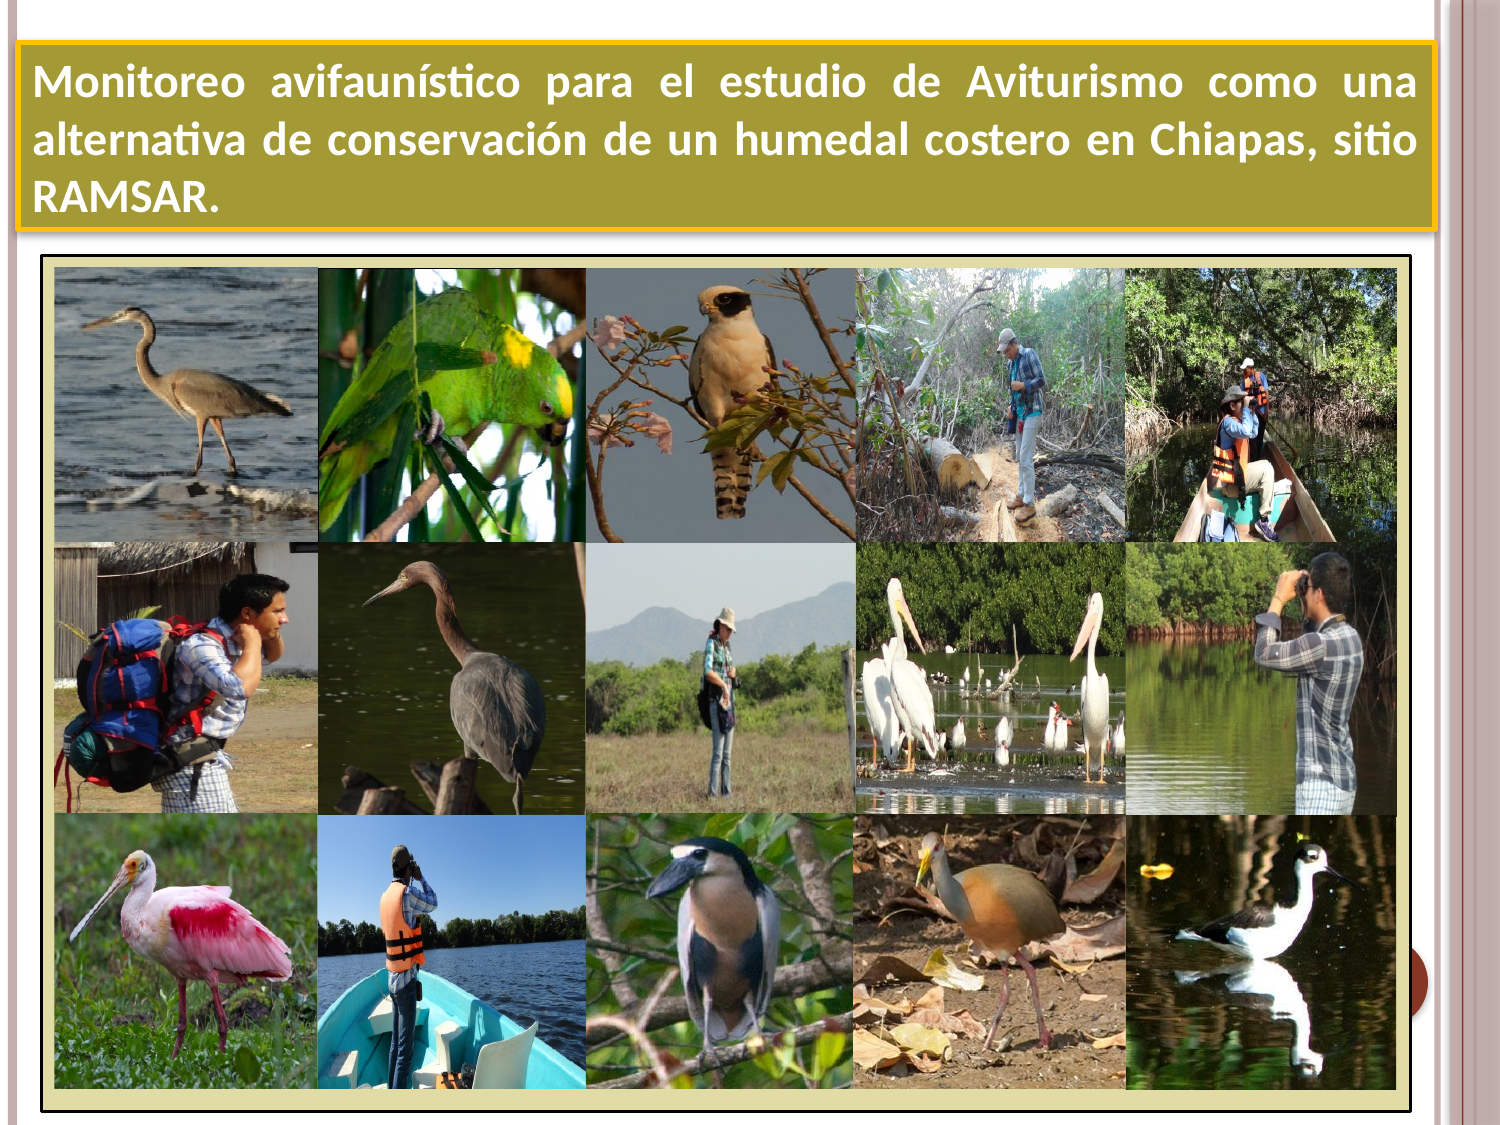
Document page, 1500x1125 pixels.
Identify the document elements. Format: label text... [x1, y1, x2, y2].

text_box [40, 254, 1411, 1113]
text_box Monitoreo avifaunístico para el estudio de Aviturismo como una alternativa de conservación de un humedal costero en Chiapas, sitio RAMSAR. [15, 40, 1438, 232]
